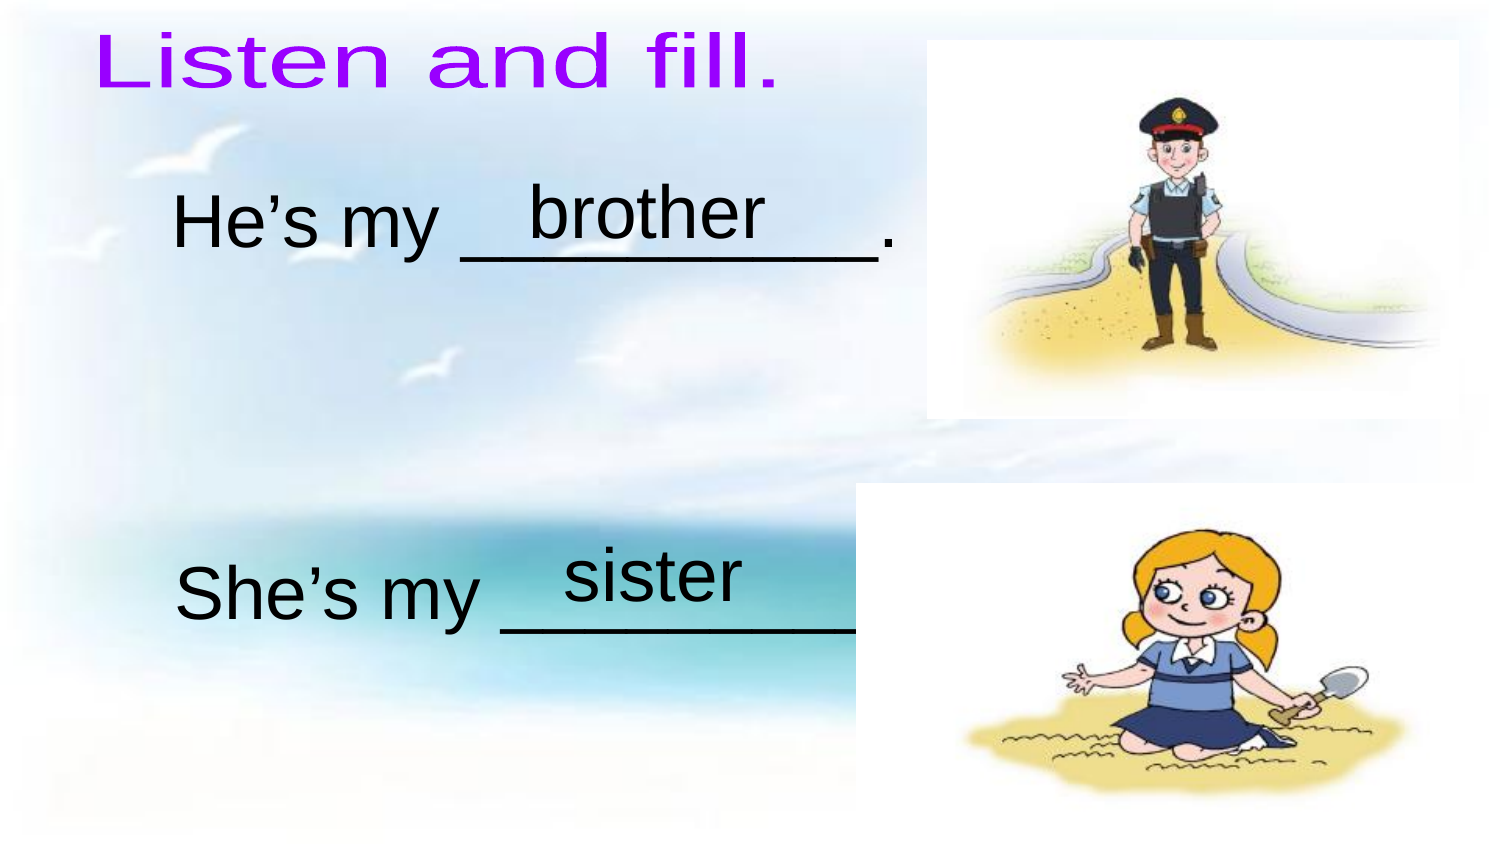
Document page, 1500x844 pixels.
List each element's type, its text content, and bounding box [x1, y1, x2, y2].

text_box He’s my __________. [135, 165, 921, 270]
text_box brother [513, 156, 921, 261]
text_box She’s my __________. [159, 537, 850, 642]
text_box sister [549, 519, 821, 624]
picture [0, 0, 1500, 844]
